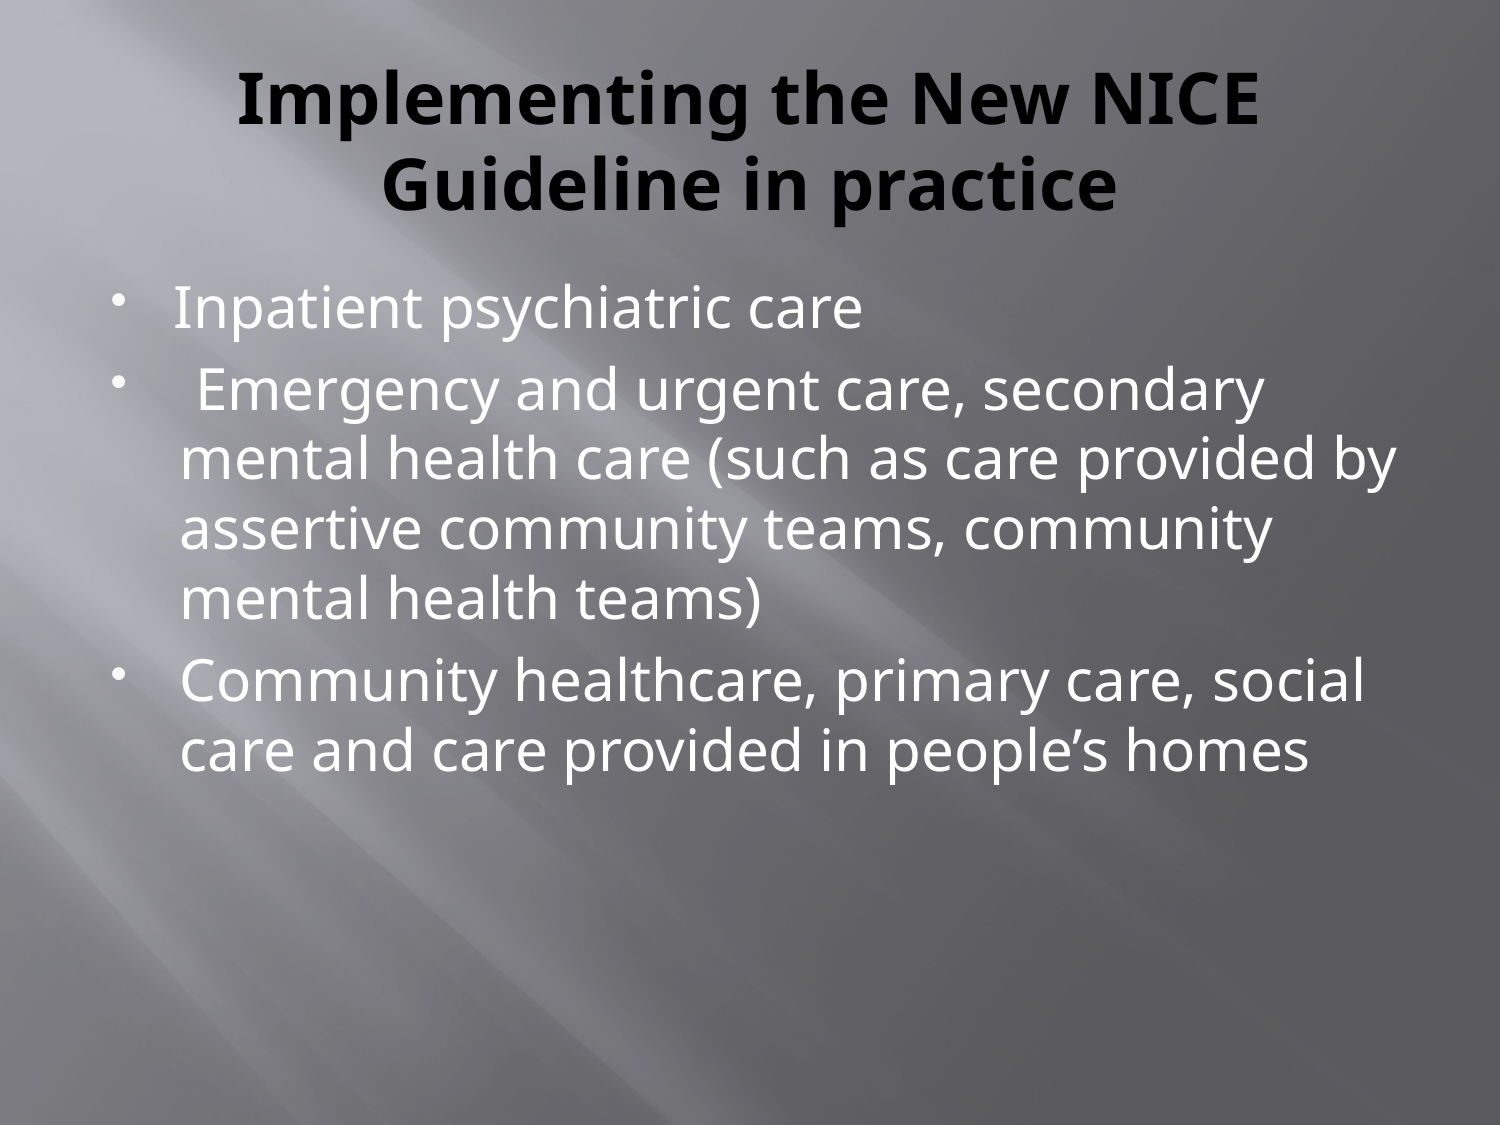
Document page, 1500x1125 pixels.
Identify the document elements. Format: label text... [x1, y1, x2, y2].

list Inpatient psychiatric care Emergency and urgent care, secondary mental health care (such as care provided by assertive community teams, community mental health teams) Community healthcare, primary care, social care and care provided in people’s homes [75, 262, 1425, 1035]
title Implementing the New NICE Guideline in practice [75, 45, 1425, 233]
